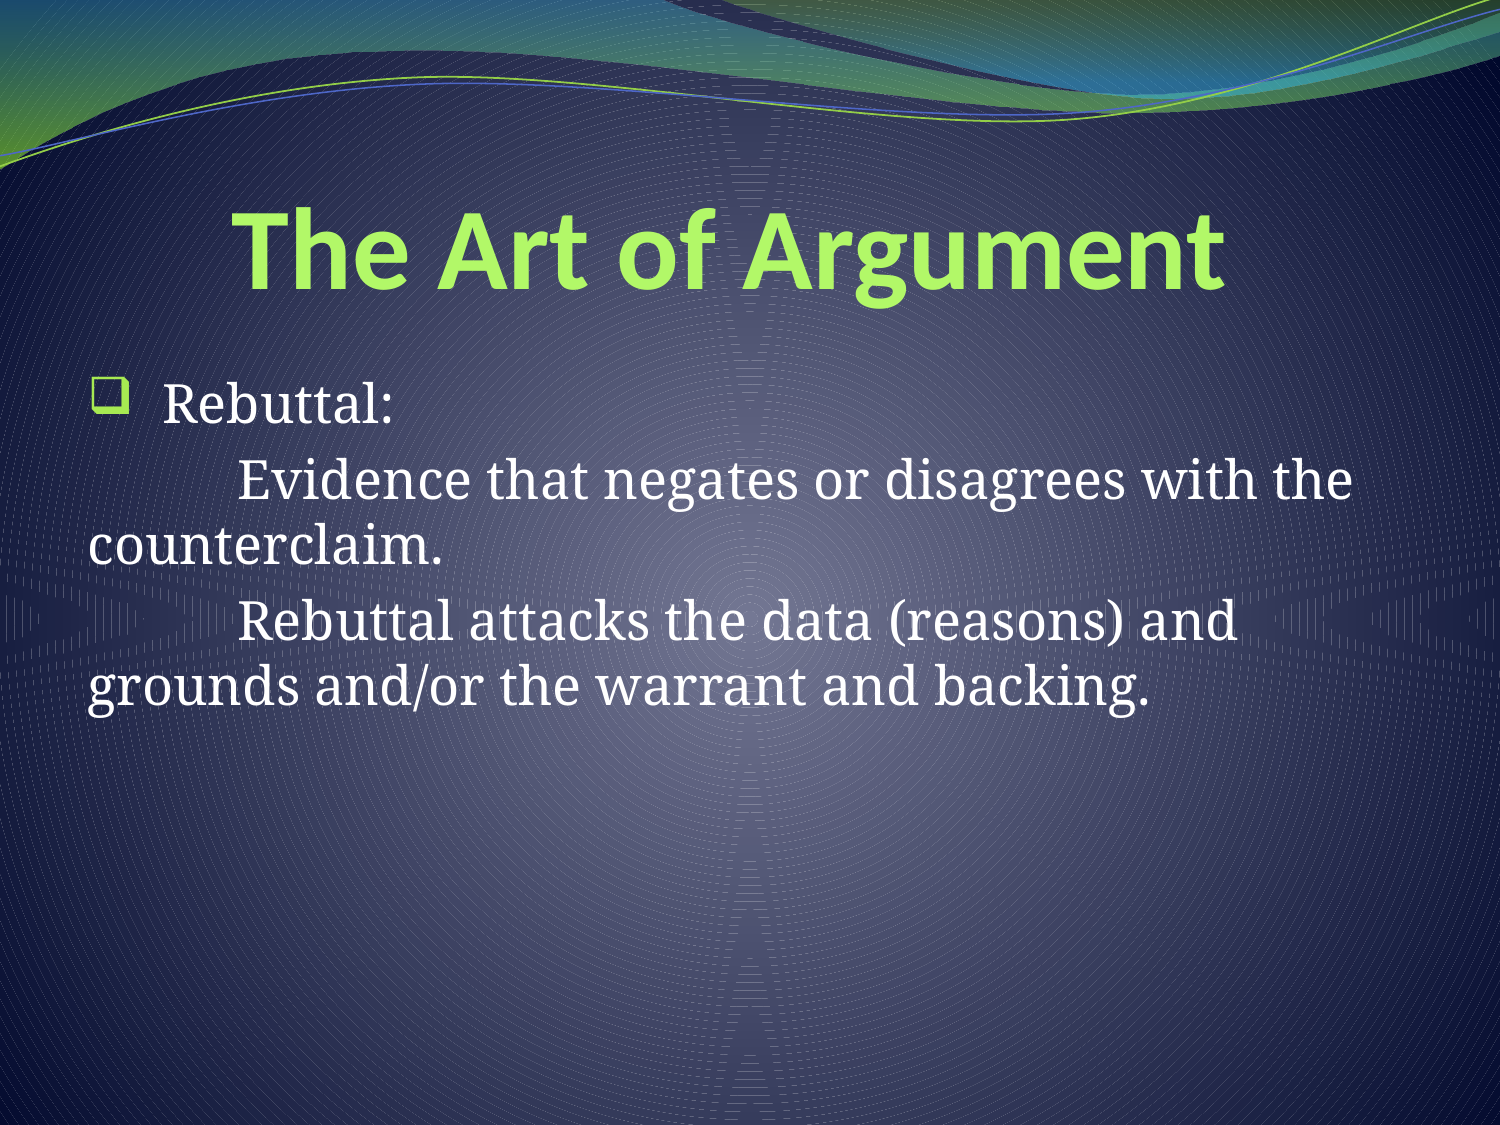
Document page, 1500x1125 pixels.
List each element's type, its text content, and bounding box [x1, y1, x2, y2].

subtitle Rebuttal: Evidence that negates or disagrees with the counterclaim. Rebuttal attacks the data (reasons) and grounds and/or the warrant and backing. [87, 362, 1376, 818]
title The Art of Argument [87, 137, 1376, 313]
